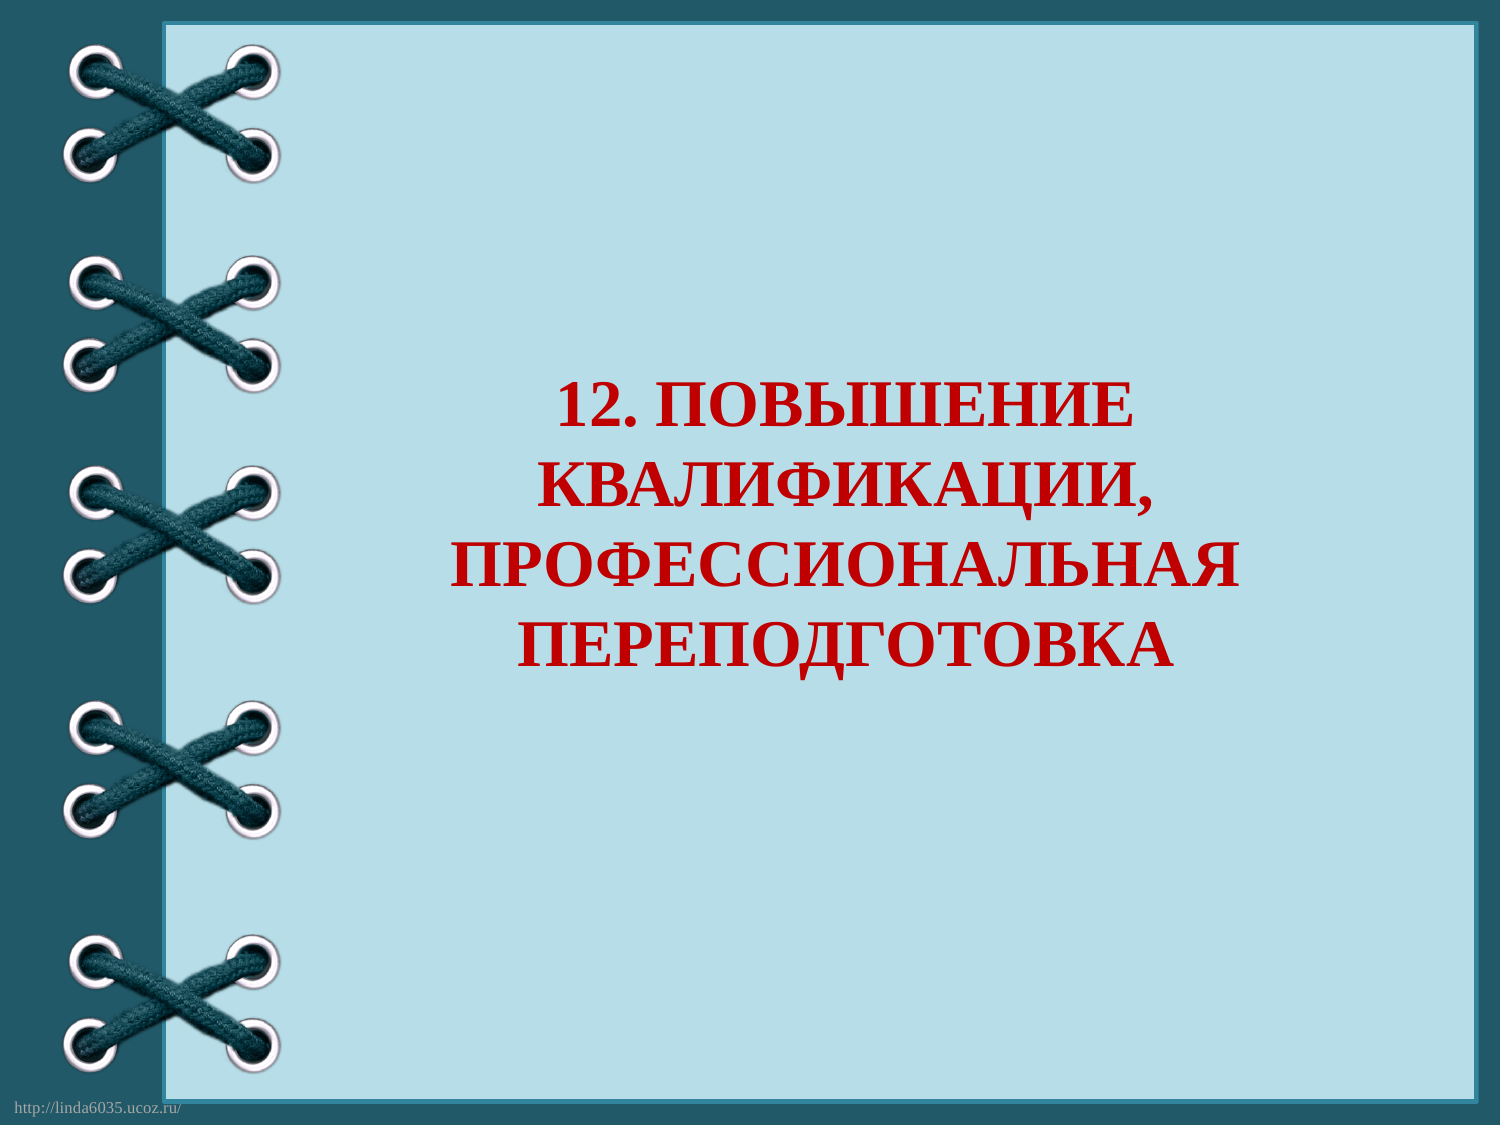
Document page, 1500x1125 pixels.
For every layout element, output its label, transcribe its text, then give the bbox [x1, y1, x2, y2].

picture [46, 246, 297, 402]
picture [46, 35, 297, 192]
picture [46, 925, 297, 1082]
text_box 12. ПОВЫШЕНИЕ КВАЛИФИКАЦИИ, ПРОФЕССИОНАЛЬНАЯ ПЕРЕПОДГОТОВКА [375, 352, 1317, 688]
picture [46, 691, 297, 848]
picture [46, 456, 297, 613]
